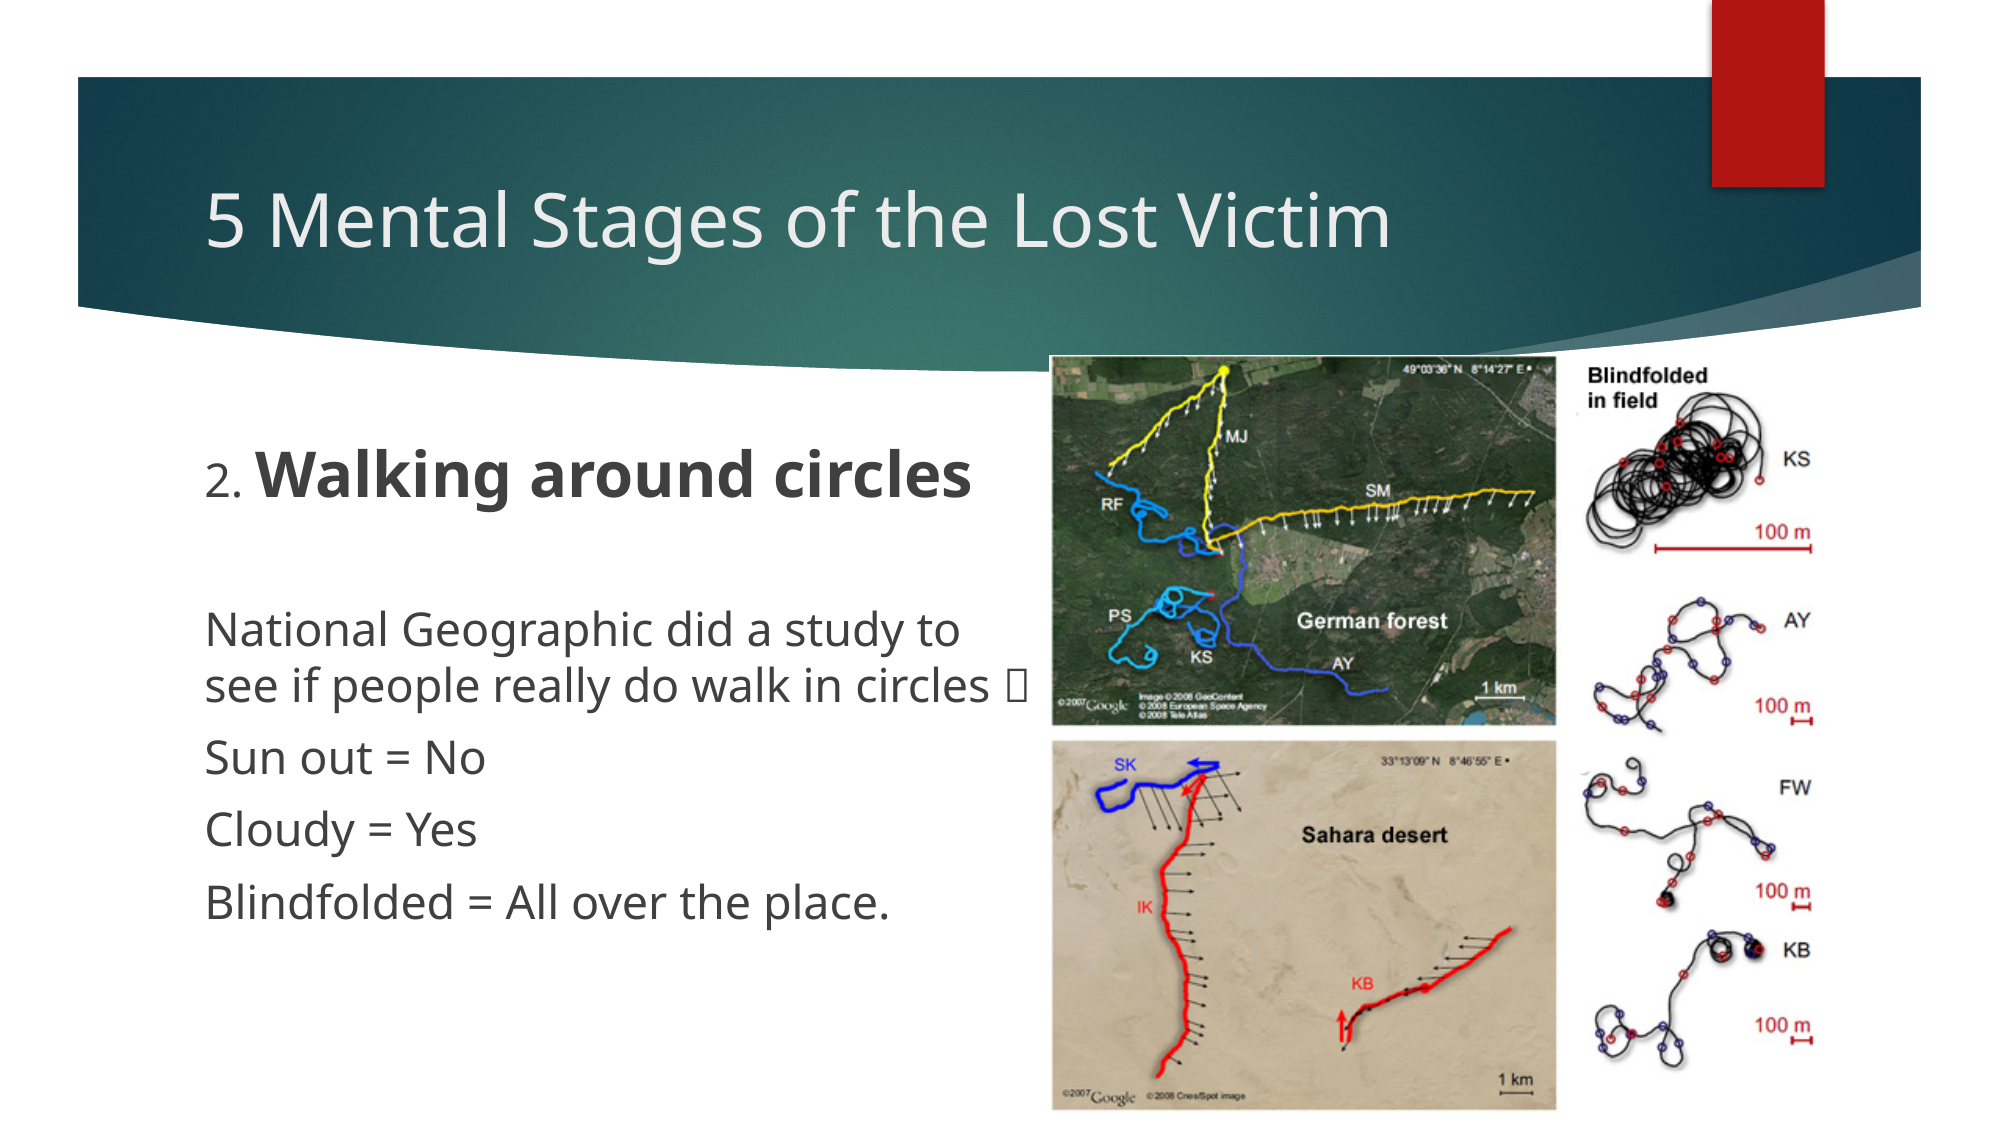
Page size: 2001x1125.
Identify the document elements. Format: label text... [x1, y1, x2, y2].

title 5 Mental Stages of the Lost Victim [189, 159, 1638, 276]
picture [1049, 354, 1832, 1114]
list 2. Walking around circles National Geographic did a study to see if people really do walk in circles  Sun out = No Cloudy = Yes Blindfolded = All over the place. [189, 427, 1043, 988]
